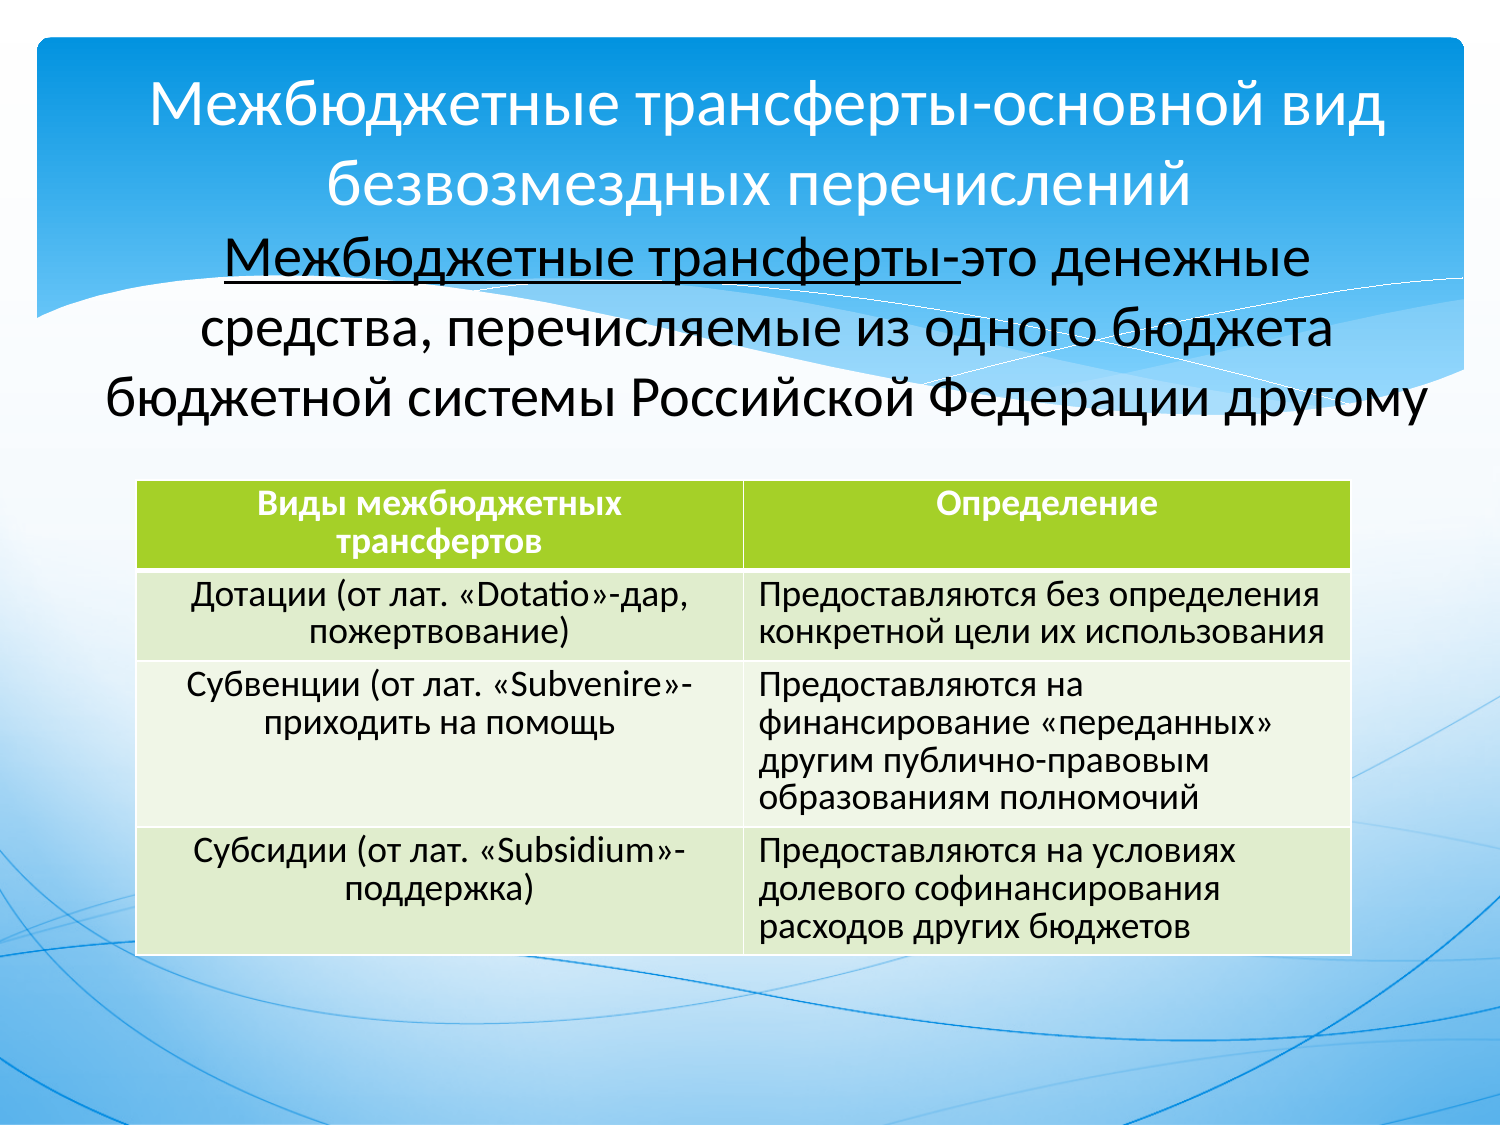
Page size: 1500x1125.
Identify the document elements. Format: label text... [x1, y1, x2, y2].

table_cell Предоставляются на финансирование «переданных» другим публично-правовым образованиям полномочий [744, 662, 1350, 826]
table_header Определение [744, 481, 1350, 568]
table_cell Субсидии (от лат. «Subsidium»-поддержка) [137, 828, 743, 954]
table_header Виды межбюджетных трансфертов [137, 481, 743, 568]
table_cell Дотации (от лат. «Dotatio»-дар, пожертвование) [137, 573, 743, 660]
table_cell Субвенции (от лат. «Subvenire»-приходить на помощь [137, 662, 743, 826]
table_cell Предоставляются без определения конкретной цели их использования [744, 573, 1350, 660]
table_cell Предоставляются на условиях долевого софинансирования расходов других бюджетов [744, 828, 1350, 954]
title Межбюджетные трансферты-основной вид безвозмездных перечислений Межбюджетные трансферты-это денежные средства, перечисляемые из одного бюджета бюджетной системы Российской Федерации другому [88, 42, 1447, 445]
